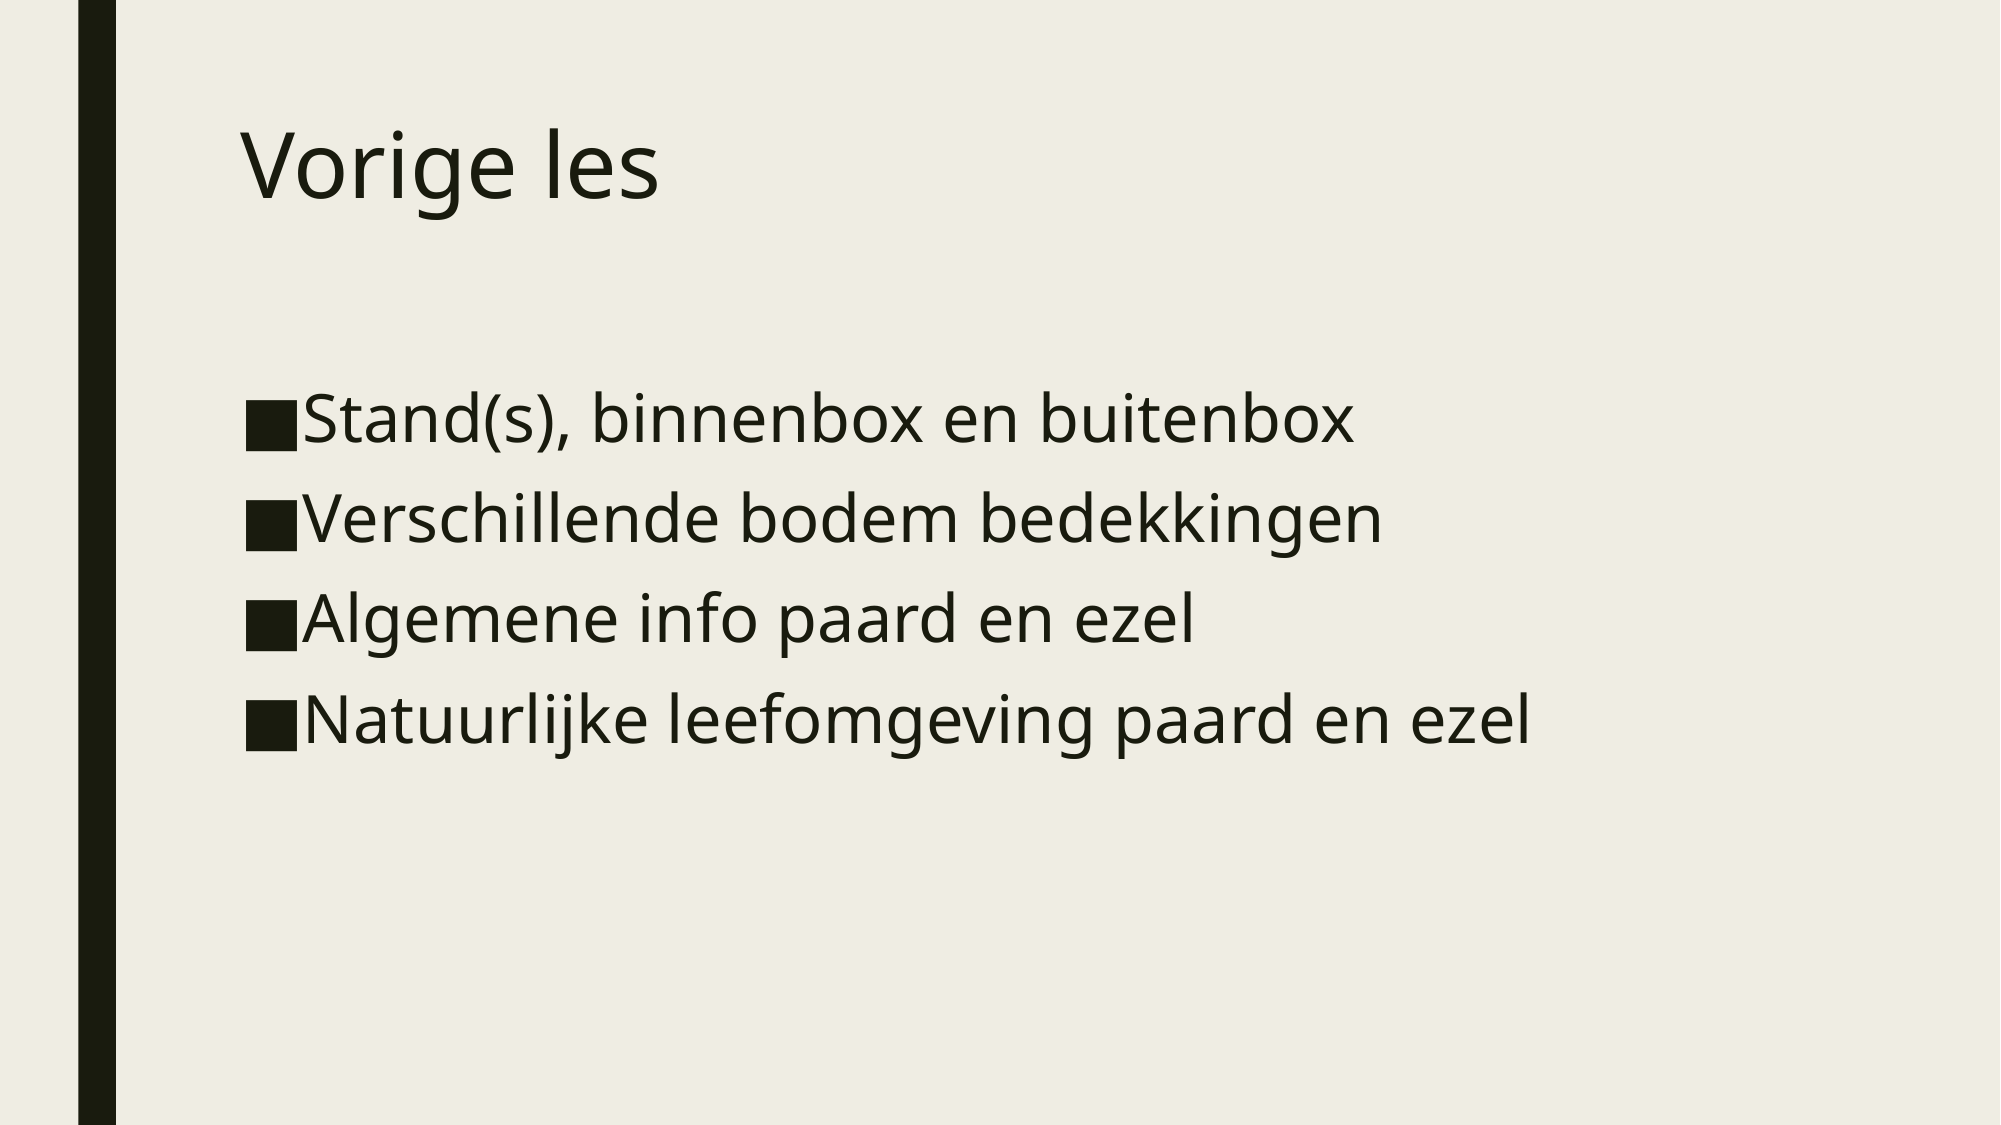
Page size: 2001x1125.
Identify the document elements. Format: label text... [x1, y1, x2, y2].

title Vorige les [225, 112, 1800, 357]
list Stand(s), binnenbox en buitenbox Verschillende bodem bedekkingen Algemene info paard en ezel Natuurlijke leefomgeving paard en ezel [225, 375, 1800, 963]
